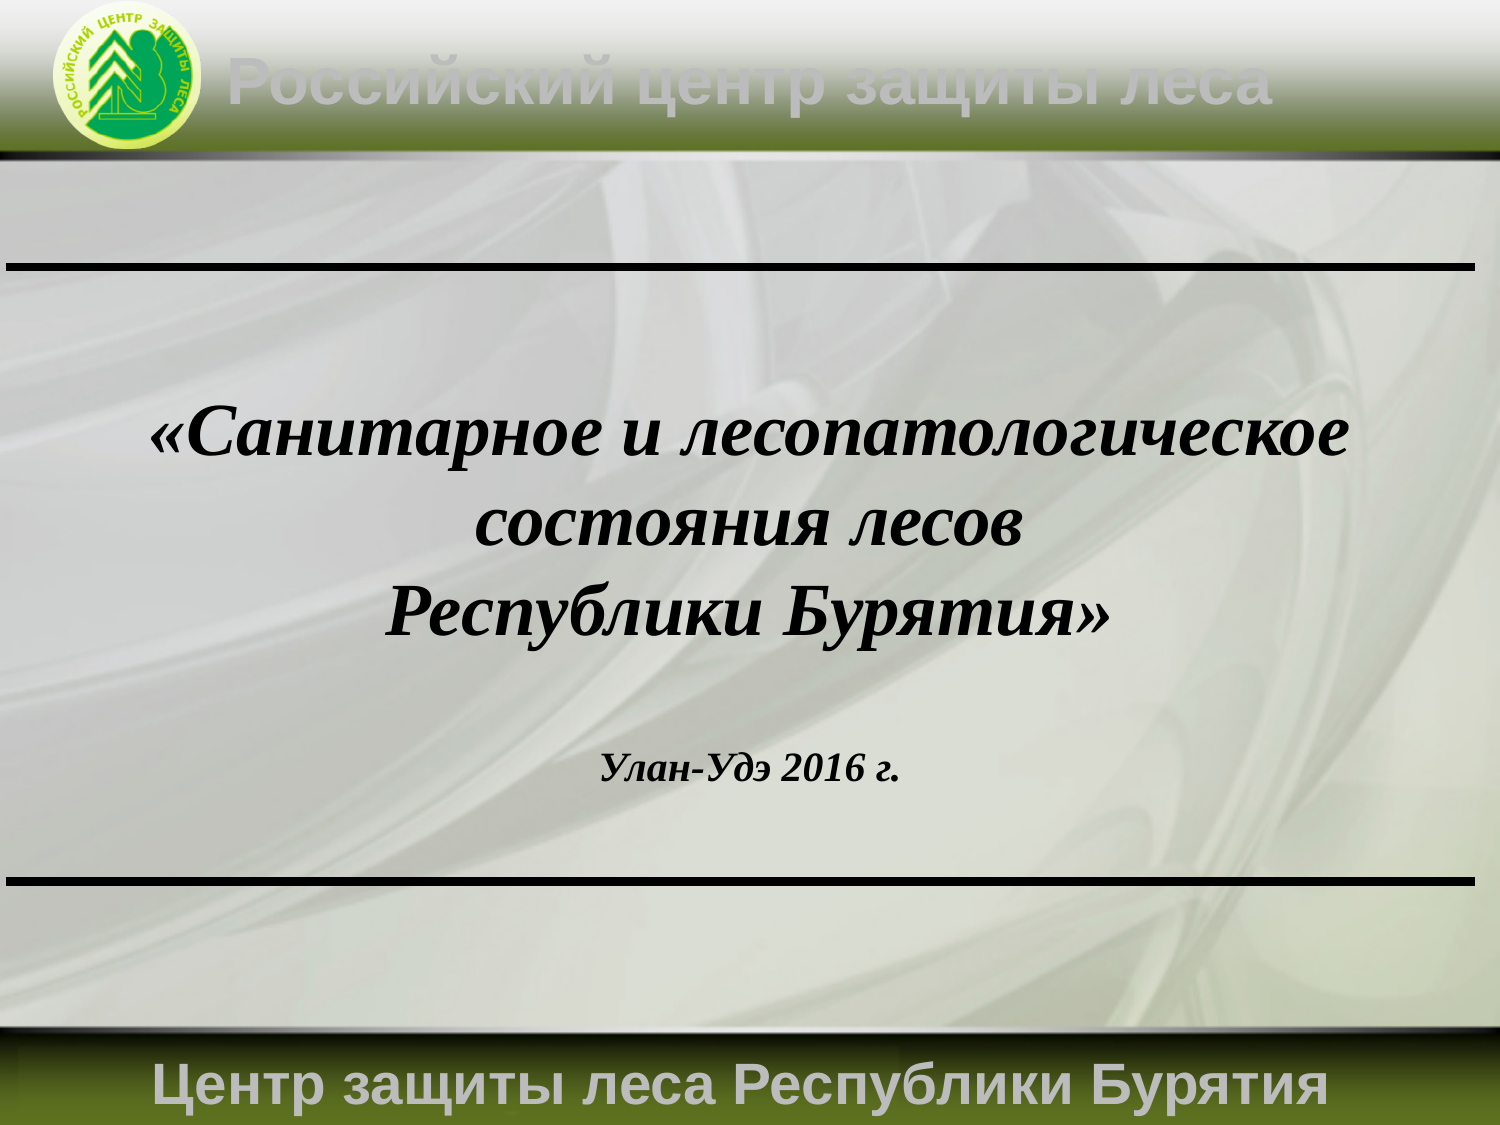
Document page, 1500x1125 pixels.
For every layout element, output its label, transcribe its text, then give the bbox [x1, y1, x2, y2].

text_box Центр защиты леса Республики Бурятия [123, 1039, 1359, 1124]
text_box «Санитарное и лесопатологическое состояния лесов Республики Бурятия» Улан-Удэ 2016 г. [76, 372, 1424, 798]
text_box Российский центр защиты леса [209, 30, 1291, 126]
picture [0, 0, 1500, 1125]
